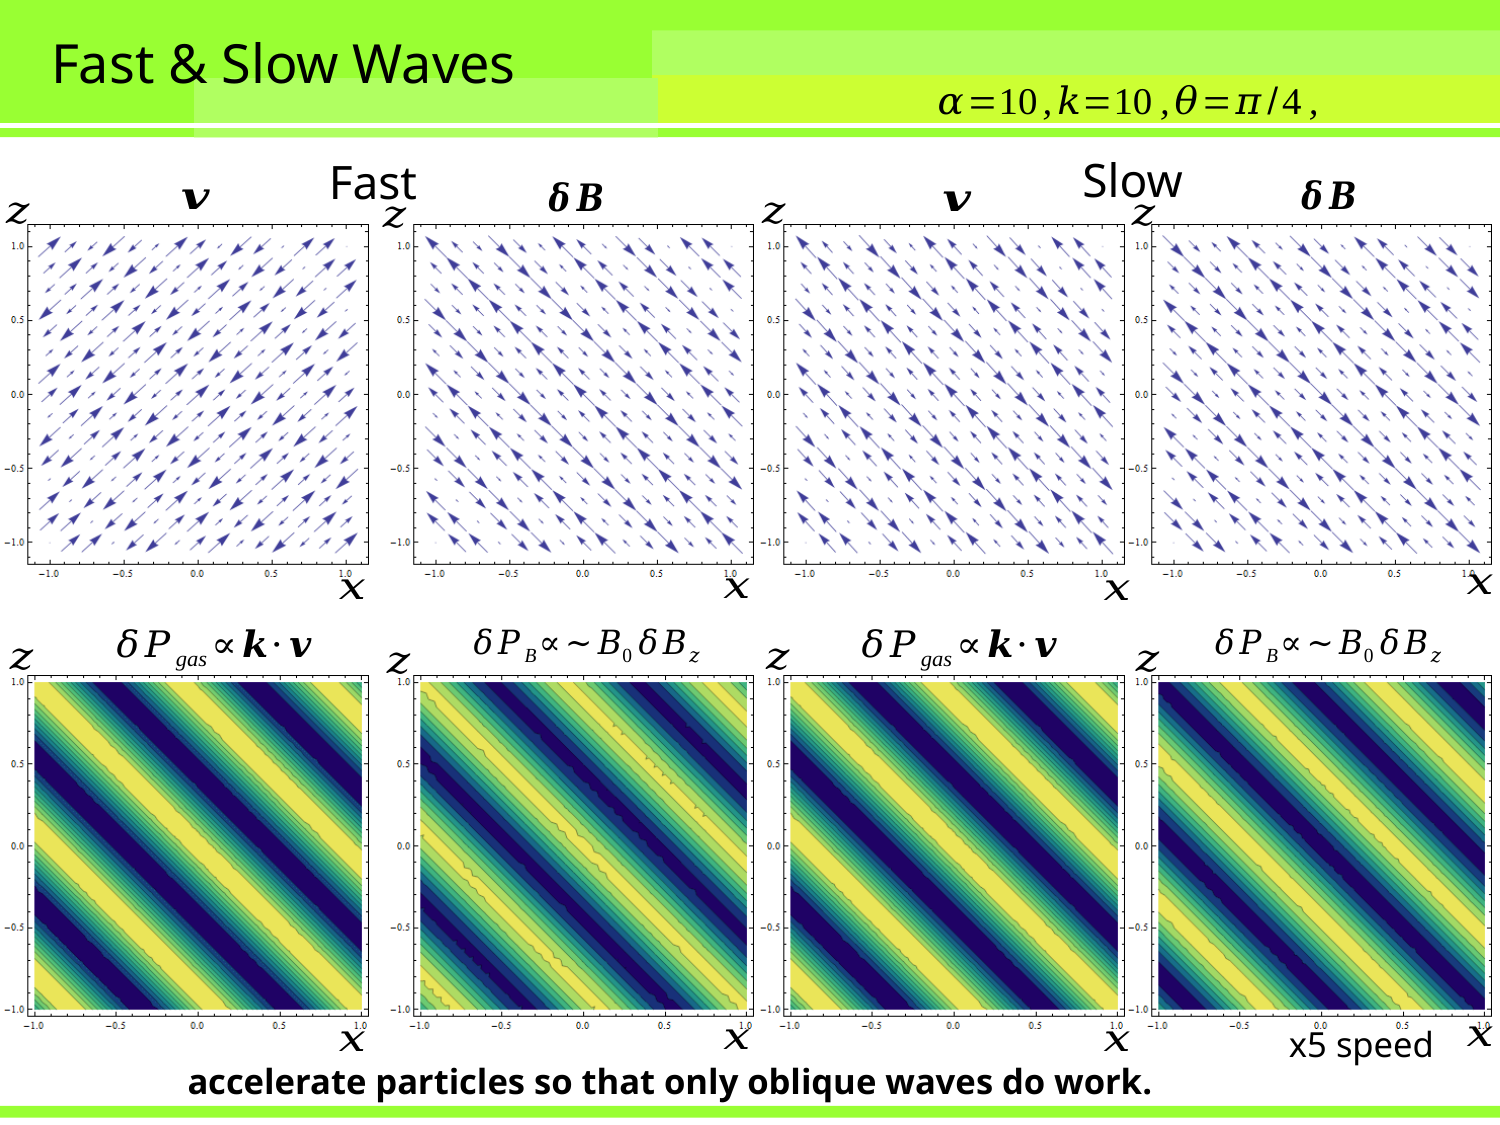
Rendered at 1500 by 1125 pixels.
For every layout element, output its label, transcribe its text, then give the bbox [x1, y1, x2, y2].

picture [760, 224, 1125, 580]
title Fast & Slow Waves [36, 4, 1465, 119]
picture [4, 675, 369, 1032]
picture [1127, 675, 1492, 1032]
text_box Slow [1067, 143, 1198, 214]
picture [390, 675, 754, 1032]
text_box x5 speed [1274, 1032, 1449, 1072]
picture [390, 224, 754, 580]
picture [760, 675, 1125, 1032]
text_box Fast [314, 145, 432, 216]
picture [4, 224, 369, 580]
picture [1127, 224, 1492, 580]
